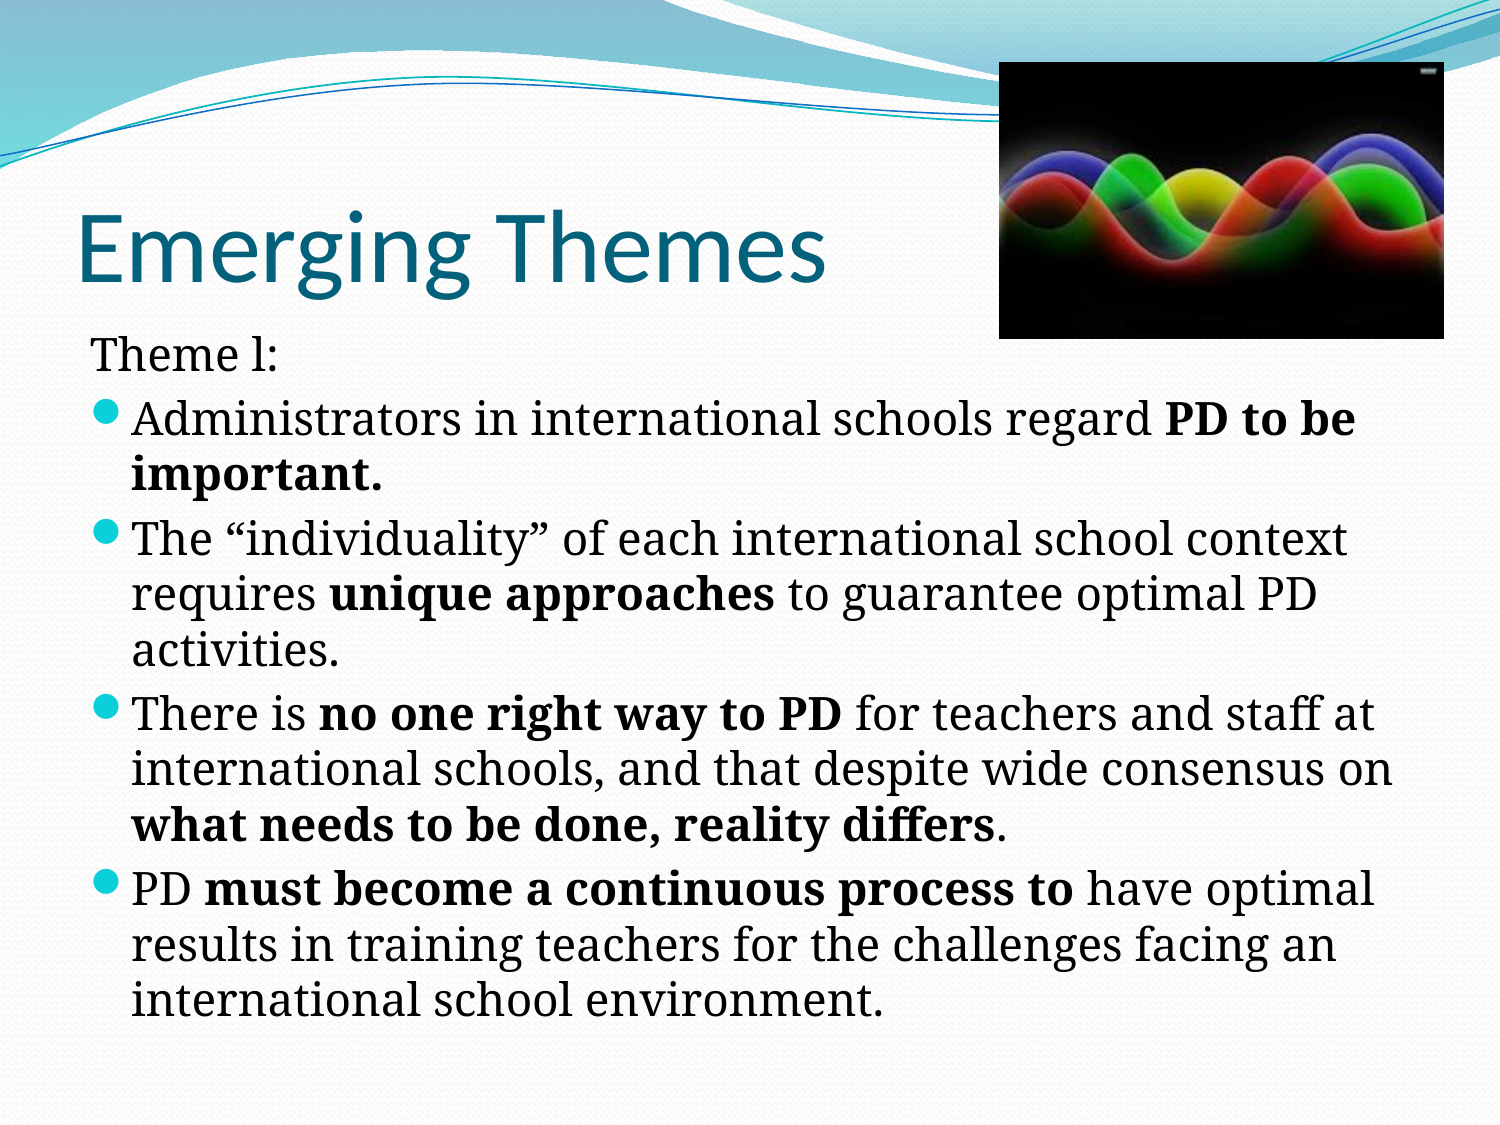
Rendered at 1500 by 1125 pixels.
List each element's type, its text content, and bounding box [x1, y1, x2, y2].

list Theme l: Administrators in international schools regard PD to be important. The “individuality” of each international school context requires unique approaches to guarantee optimal PD activities. There is no one right way to PD for teachers and staff at international schools, and that despite wide consensus on what needs to be done, reality differs. PD must become a continuous process to have optimal results in training teachers for the challenges facing an international school environment. [75, 317, 1425, 1038]
title Emerging Themes [75, 115, 992, 303]
picture [999, 62, 1444, 340]
